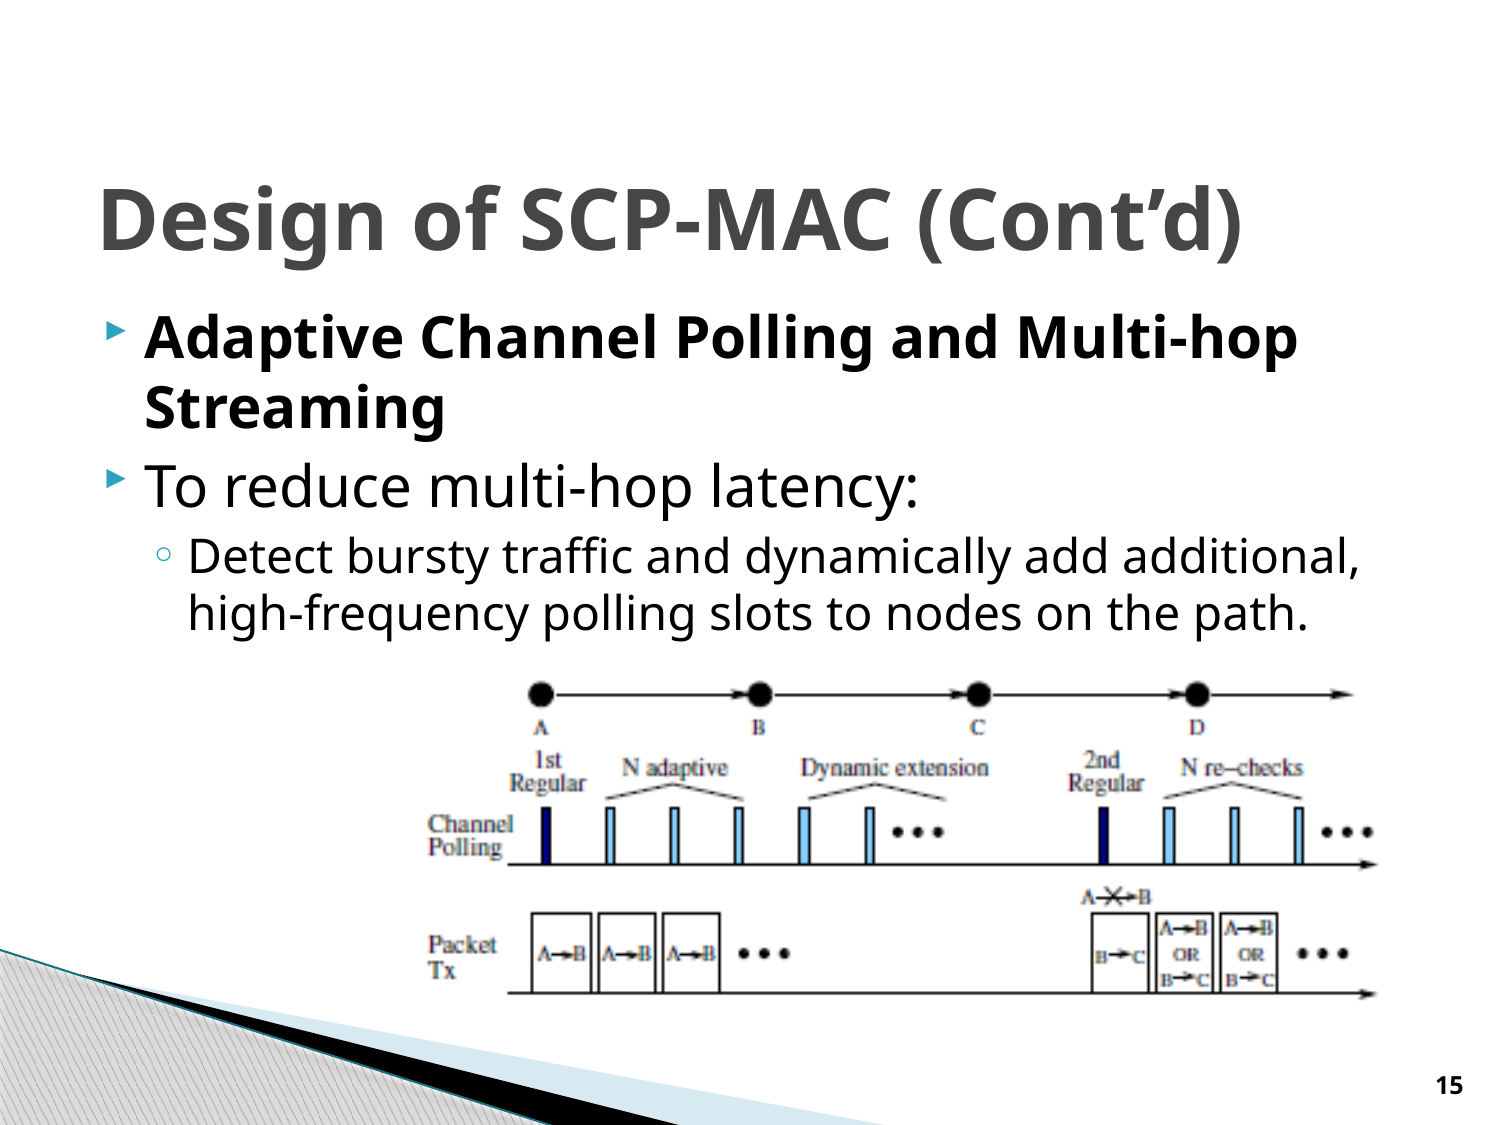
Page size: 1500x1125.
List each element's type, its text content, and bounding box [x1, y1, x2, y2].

picture [421, 656, 1405, 1009]
slide_number 15 [1406, 1042, 1479, 1112]
title Design of SCP-MAC (Cont’d) [82, 128, 1432, 304]
list Adaptive Channel Polling and Multi-hop Streaming To reduce multi-hop latency: Detect bursty traffic and dynamically add additional, high-frequency polling slots to nodes on the path. [70, 292, 1421, 1067]
